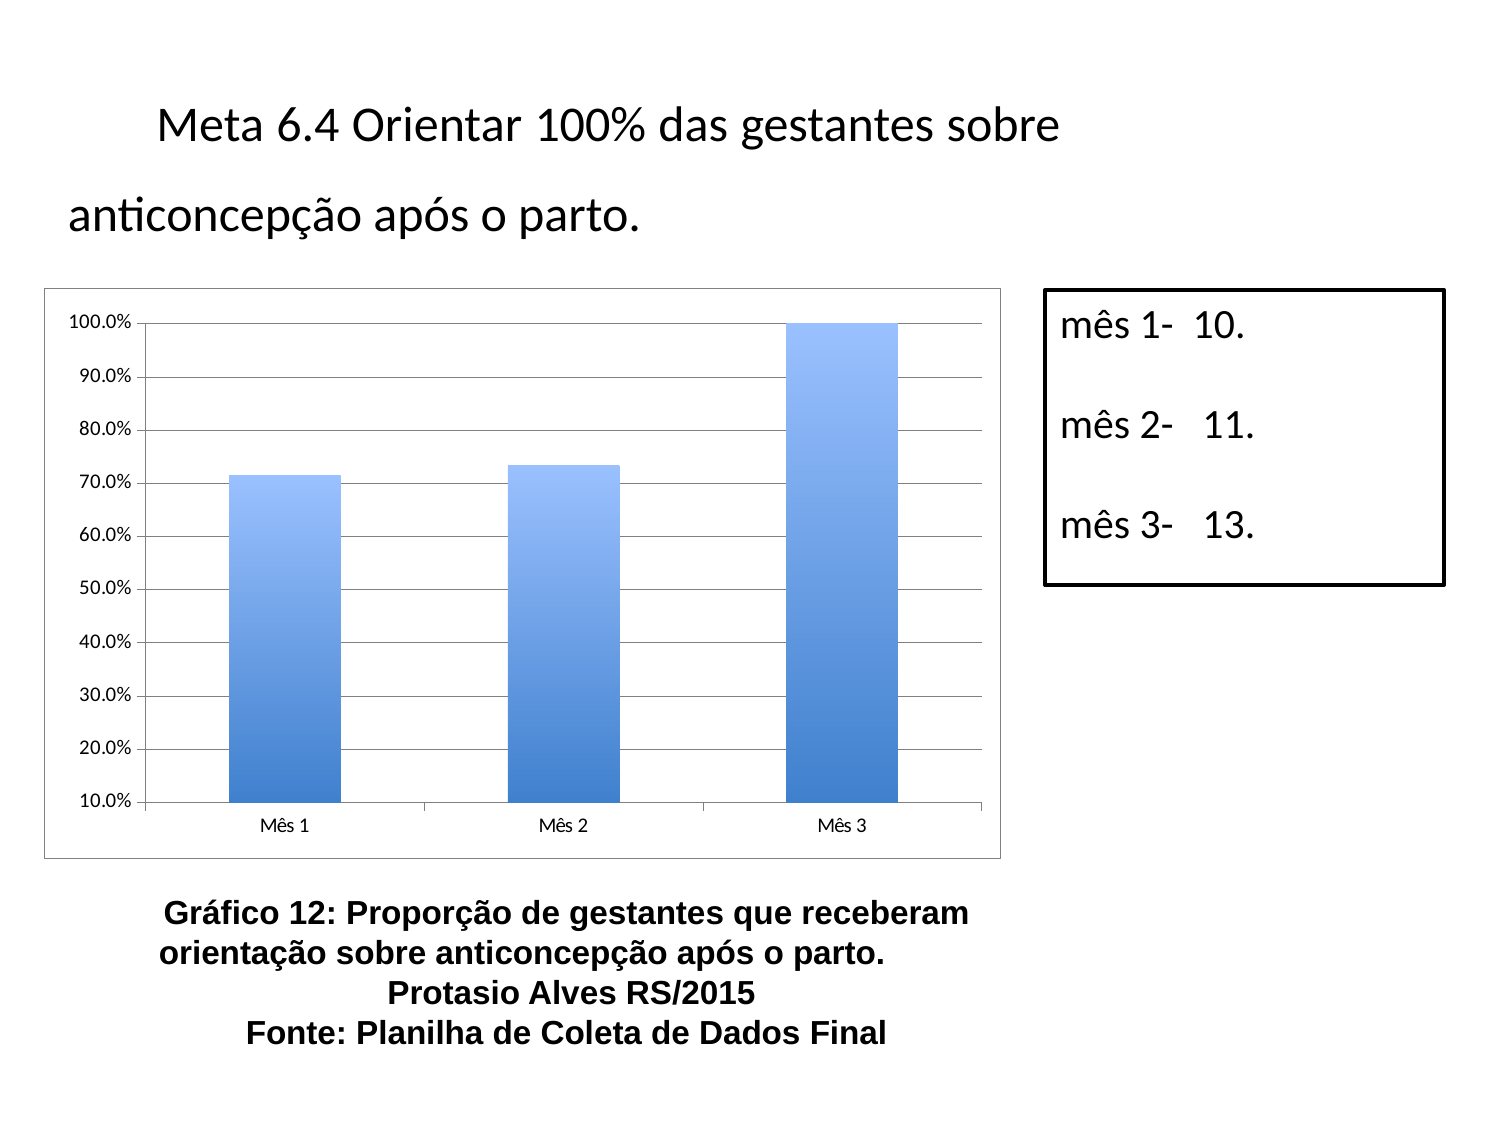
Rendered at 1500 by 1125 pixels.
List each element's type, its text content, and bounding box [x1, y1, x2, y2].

text_box mês 1- 10. mês 2- 11. mês 3- 13. [1043, 288, 1446, 587]
text_box Meta 6.4 Orientar 100% das gestantes sobre anticoncepção após o parto. [53, 54, 1076, 250]
text_box Gráfico 12: Proporção de gestantes que receberam orientação sobre anticoncepção após o parto. Protasio Alves RS/2015 Fonte: Planilha de Coleta de Dados Final [0, 884, 1046, 1099]
chart [43, 287, 1002, 859]
